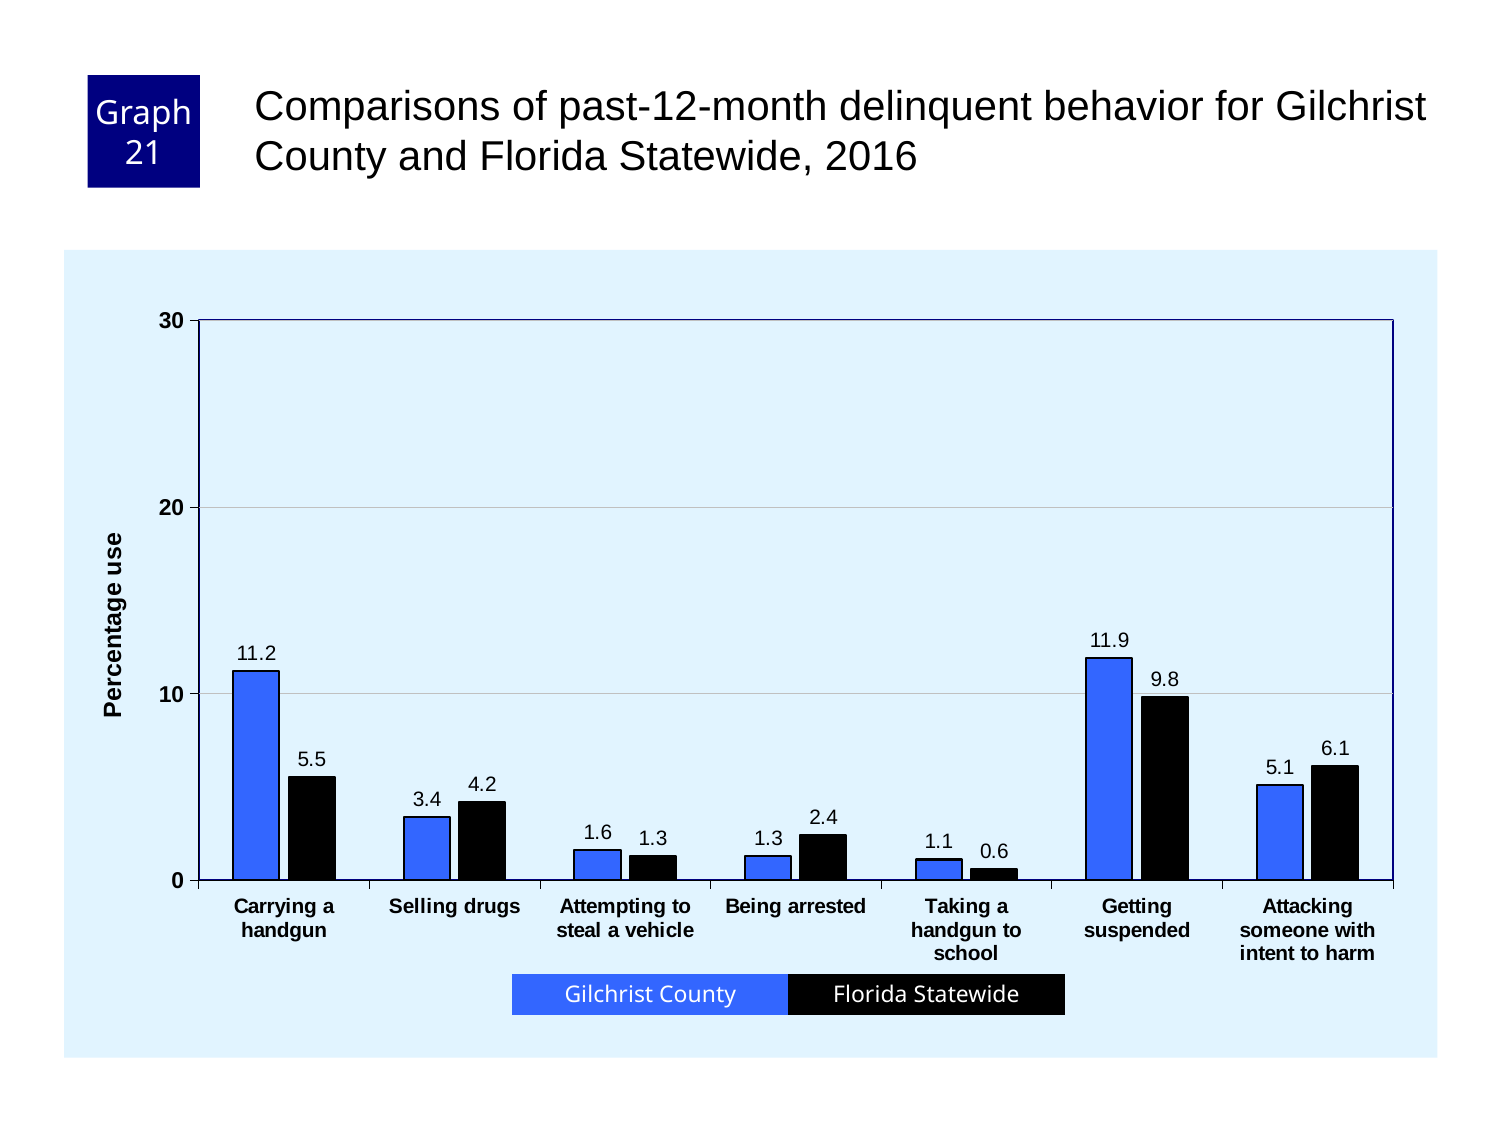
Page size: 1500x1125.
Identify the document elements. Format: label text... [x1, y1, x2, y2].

text_box Comparisons of past-12-month delinquent behavior for Gilchrist County and Florida Statewide, 2016 [249, 75, 1438, 200]
text_box Graph 21 [87, 75, 200, 188]
chart [63, 249, 1438, 1059]
